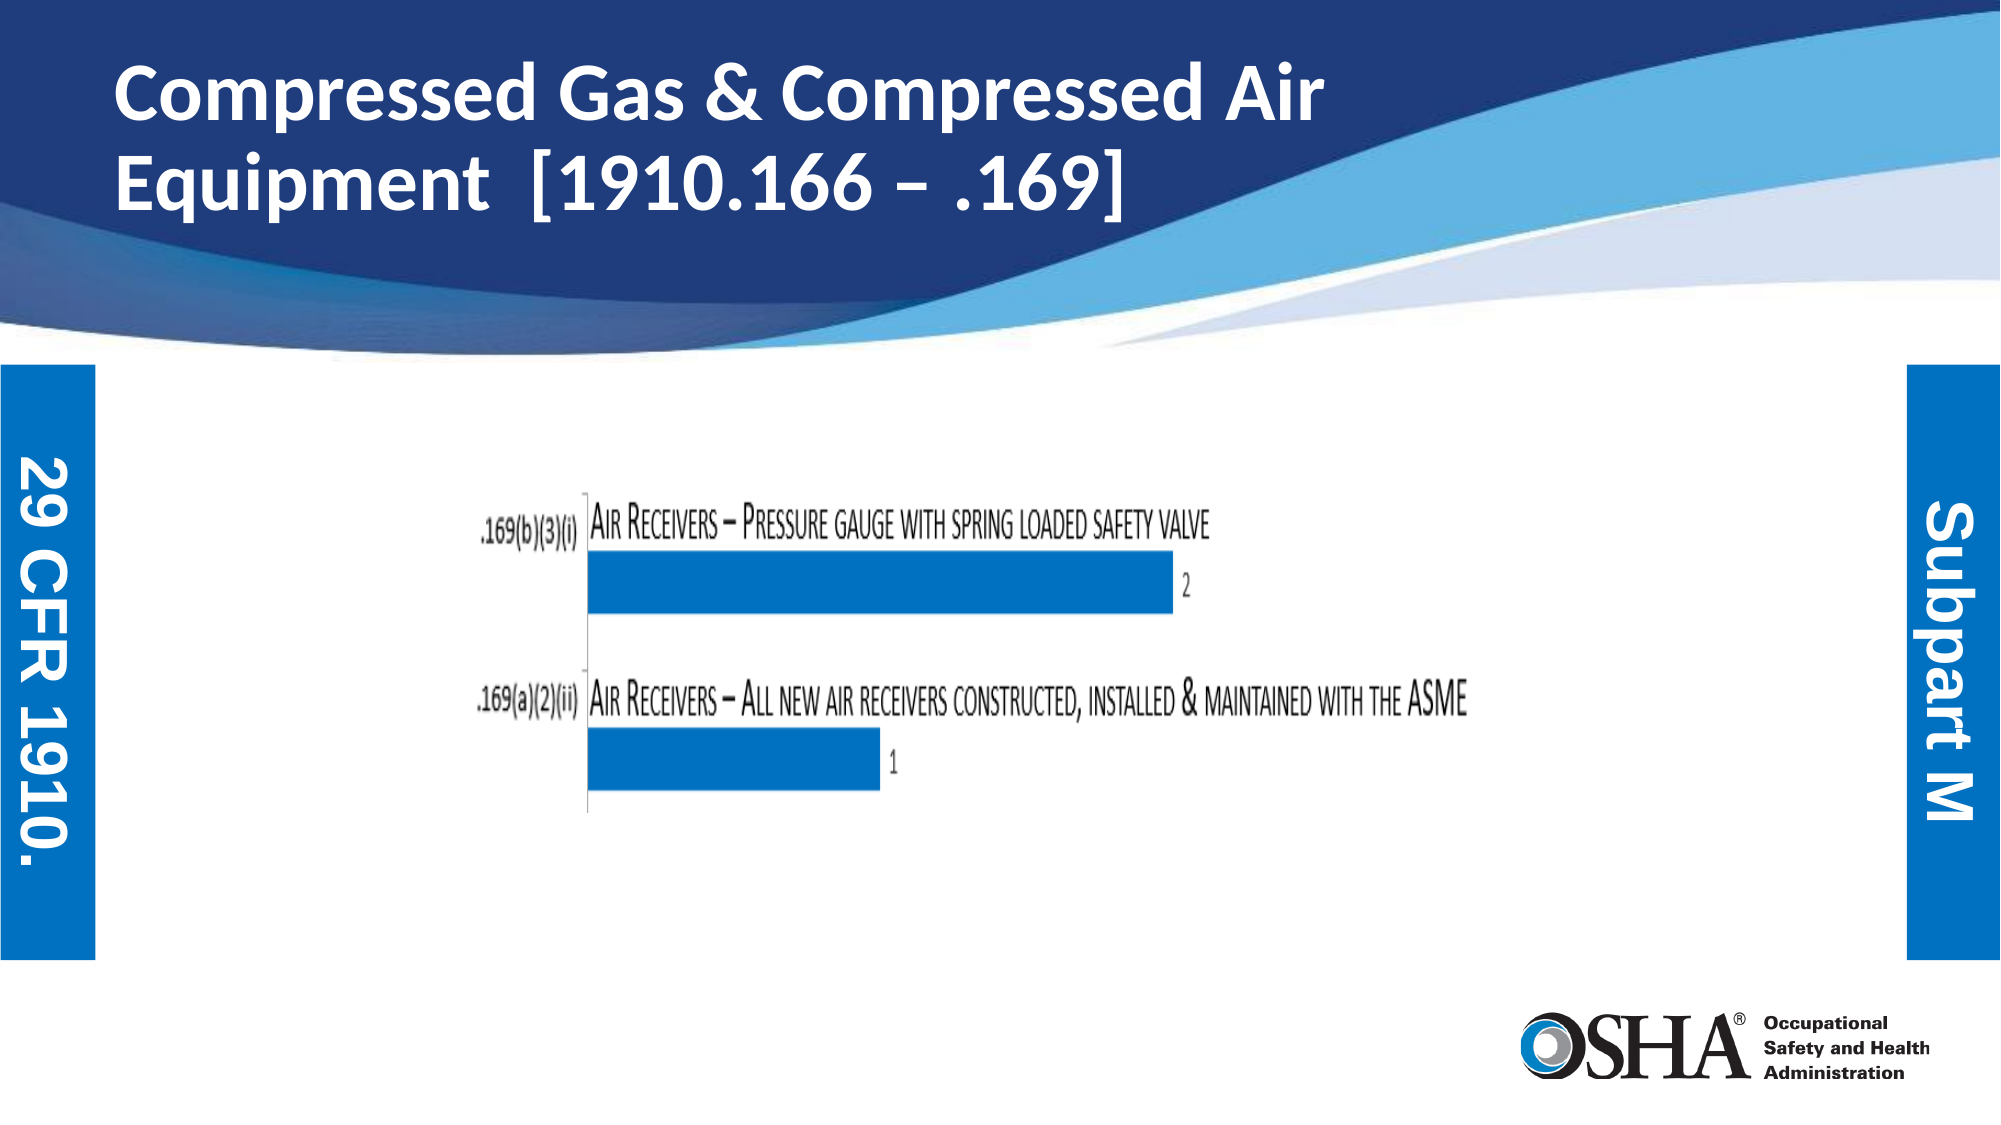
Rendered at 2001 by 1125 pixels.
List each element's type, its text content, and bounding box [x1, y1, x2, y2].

text_box 29 CFR 1910. [0, 364, 96, 961]
title Compressed Gas & Compressed Air Equipment [1910.166 – .169] [99, 45, 1584, 233]
picture [462, 474, 1501, 813]
picture [0, 0, 2000, 363]
text_box Subpart M [1906, 364, 2000, 961]
